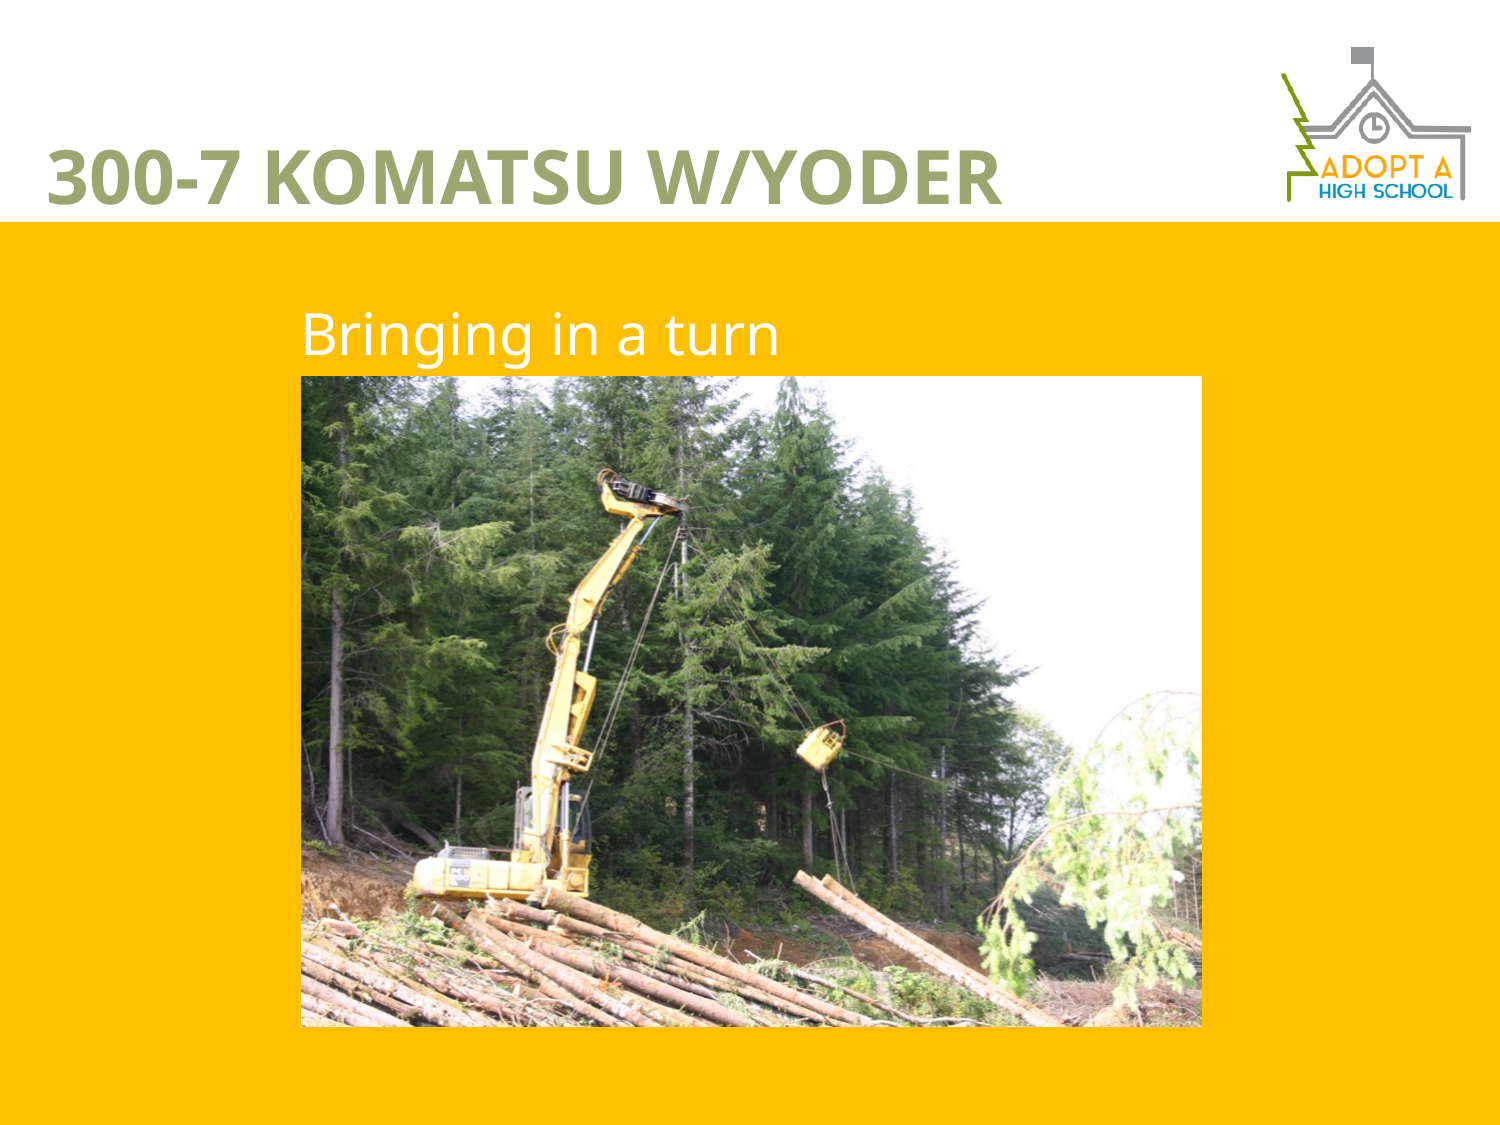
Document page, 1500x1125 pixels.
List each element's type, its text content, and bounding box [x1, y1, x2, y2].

picture [301, 376, 1202, 1027]
list Bringing in a turn [262, 289, 1163, 377]
title 300-7 KOMATSU W/YODER [24, 125, 1025, 225]
